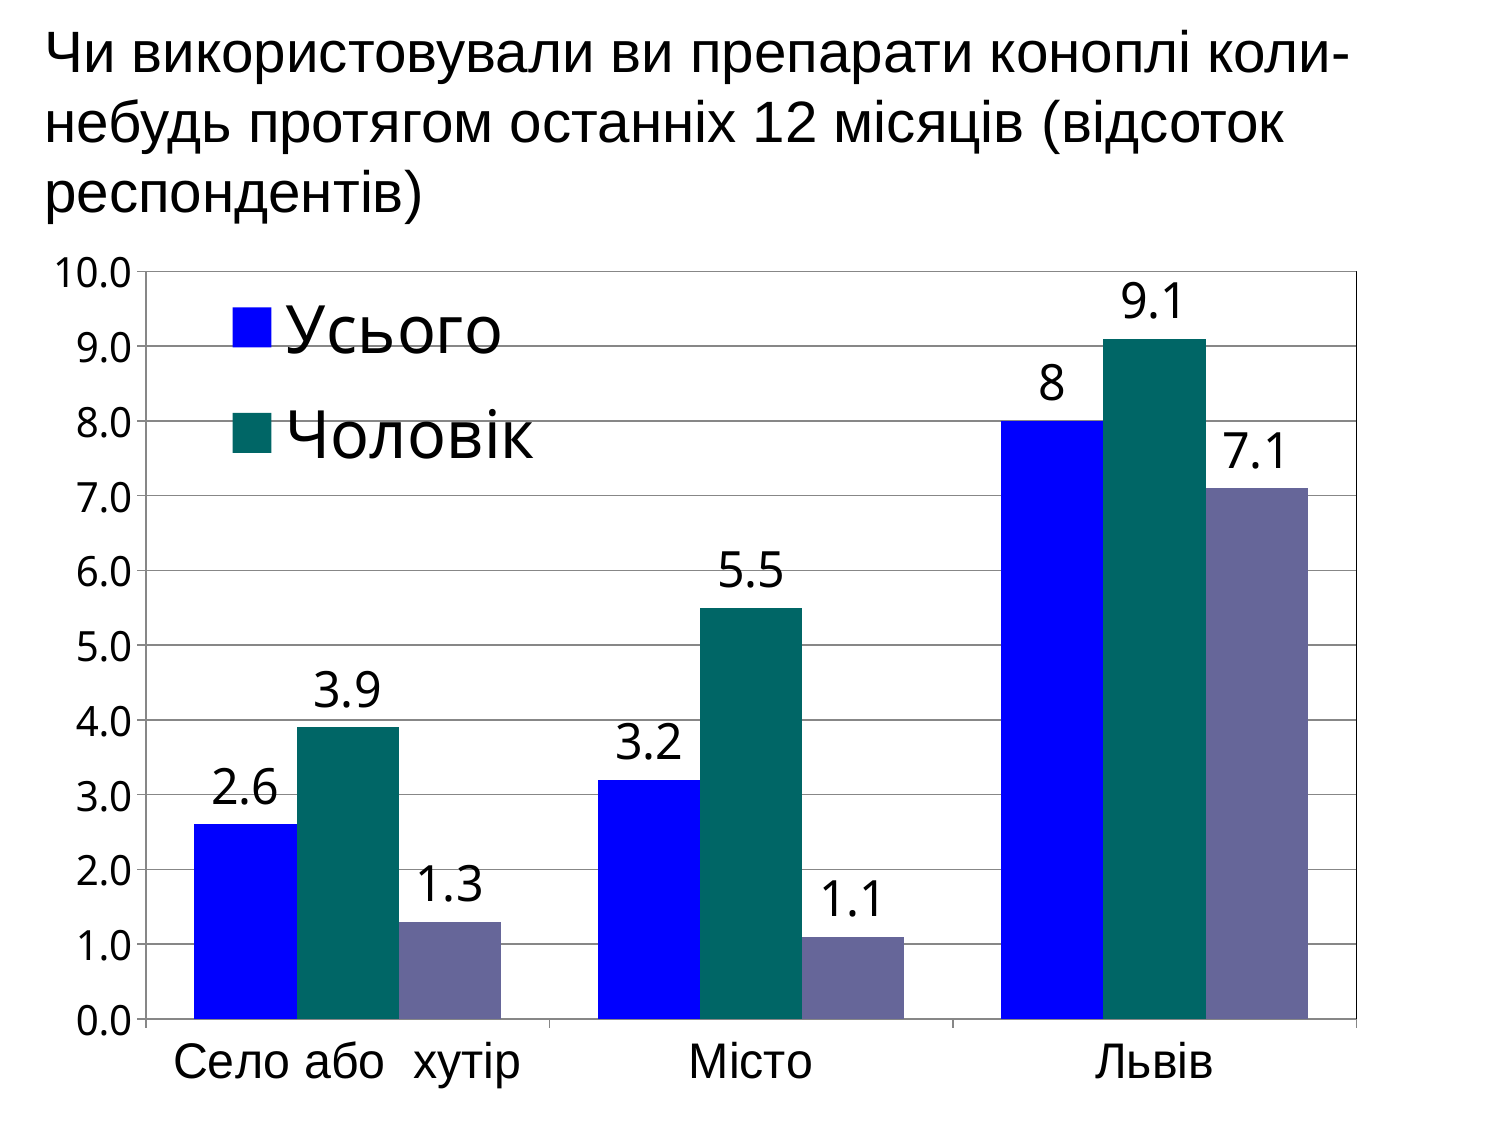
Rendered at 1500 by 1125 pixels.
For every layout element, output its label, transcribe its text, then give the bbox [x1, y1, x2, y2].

title Чи використовували ви препарати коноплі коли-небудь протягом останніх 12 місяців (відсоток респондентів) [29, 30, 1500, 209]
chart [52, 235, 1451, 1125]
